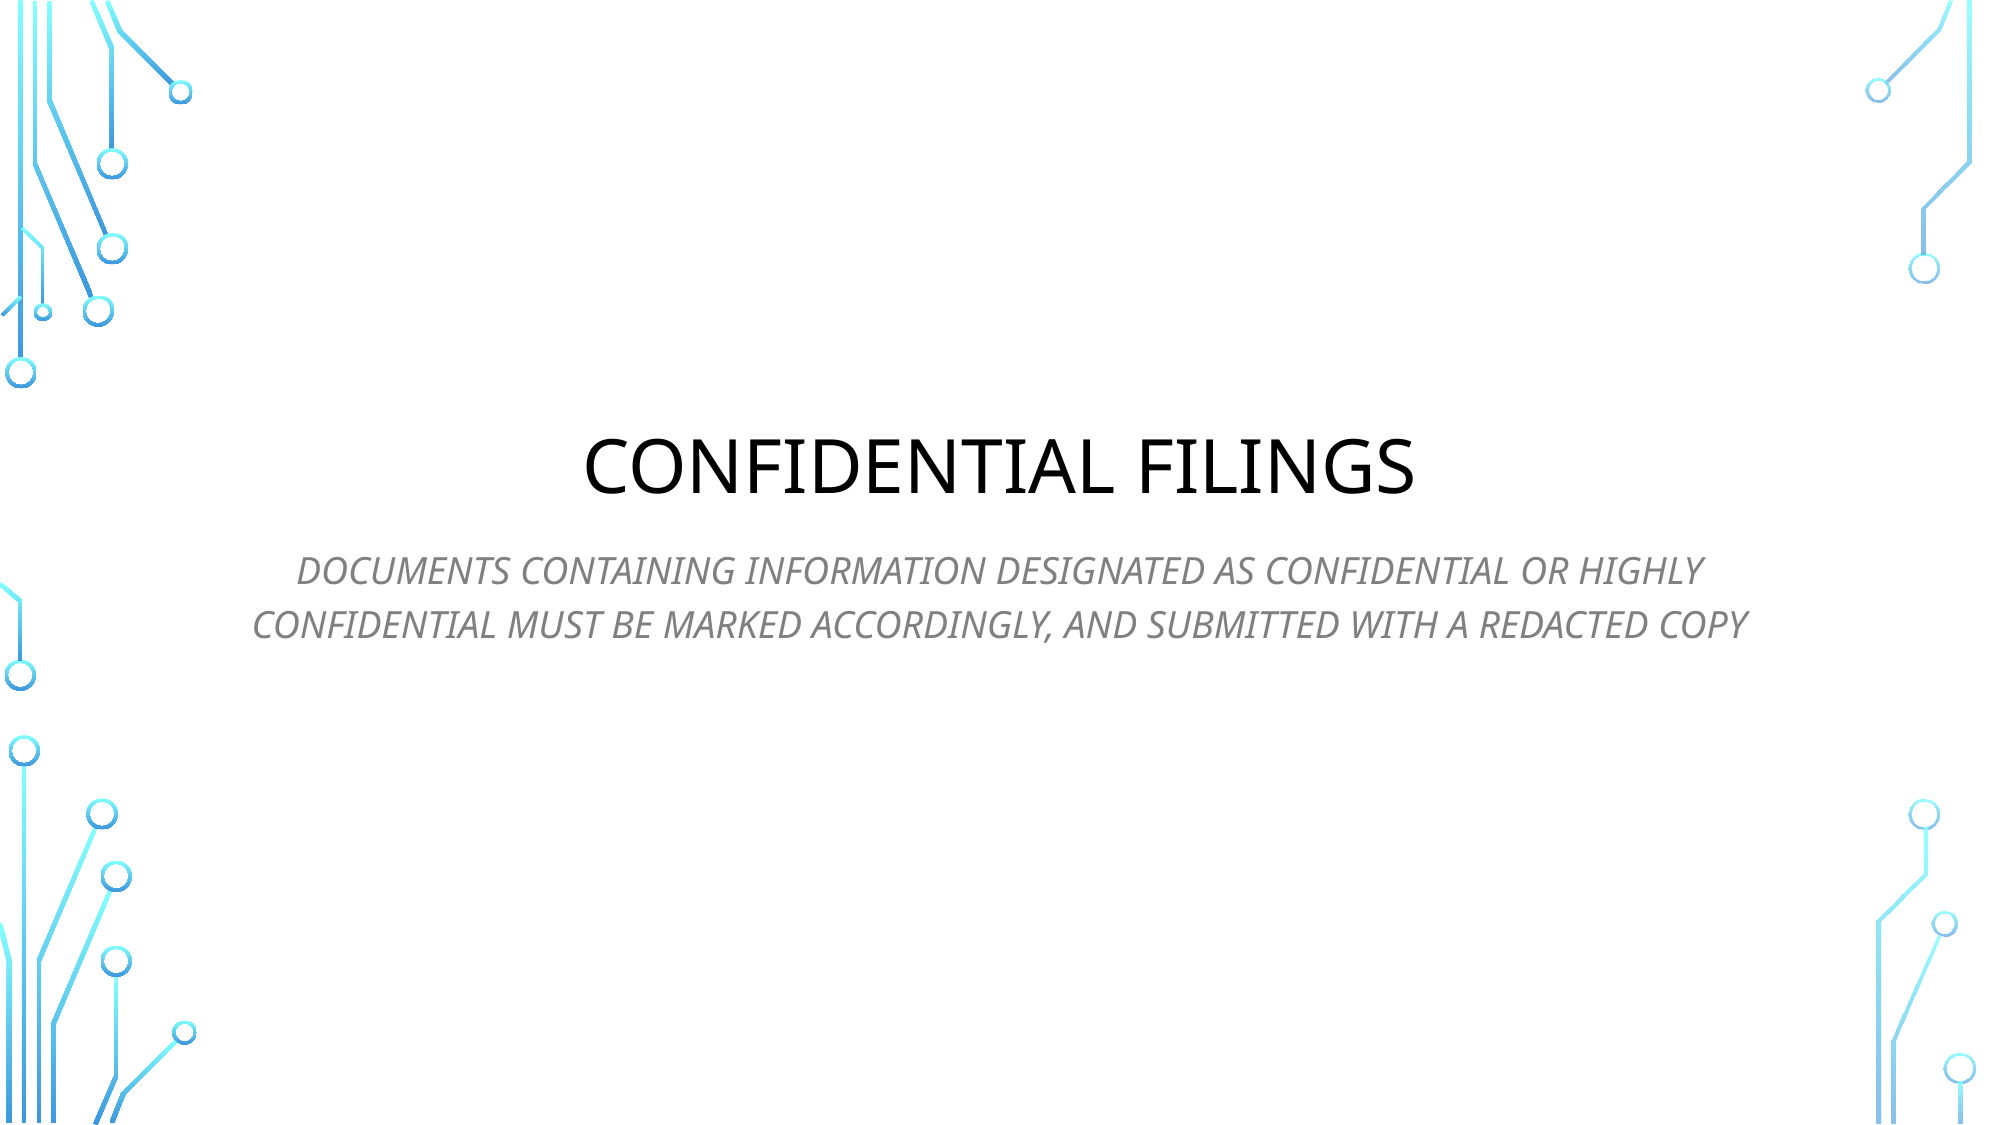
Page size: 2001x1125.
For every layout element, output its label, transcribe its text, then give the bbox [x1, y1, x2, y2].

list DOCUMENTS CONTAINING INFORMATION DESIGNATED AS CONFIDENTIAL OR HIGHLY CONFIDENTIAL MUST BE MARKED ACCORDINGLY, AND SUBMITTED WITH A REDACTED COPY [187, 517, 1812, 743]
title Confidential filings [187, 188, 1813, 751]
